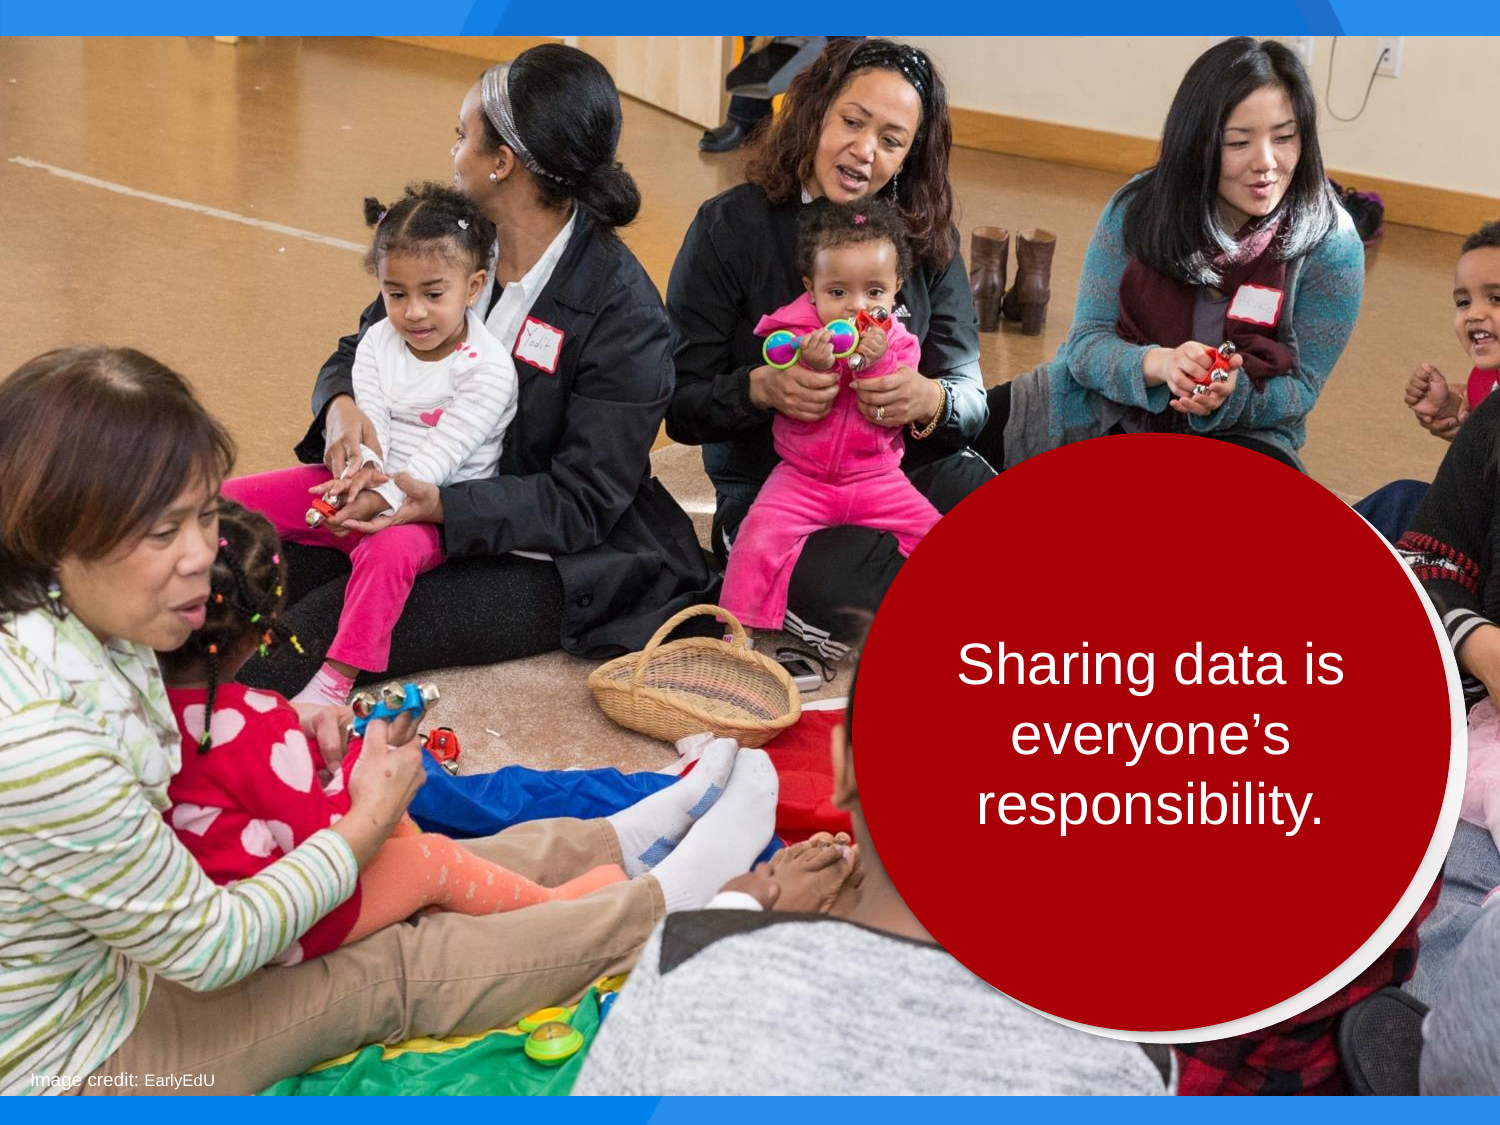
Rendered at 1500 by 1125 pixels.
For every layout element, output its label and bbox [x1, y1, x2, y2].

text_box [851, 432, 1468, 1044]
picture [0, 0, 1500, 1125]
